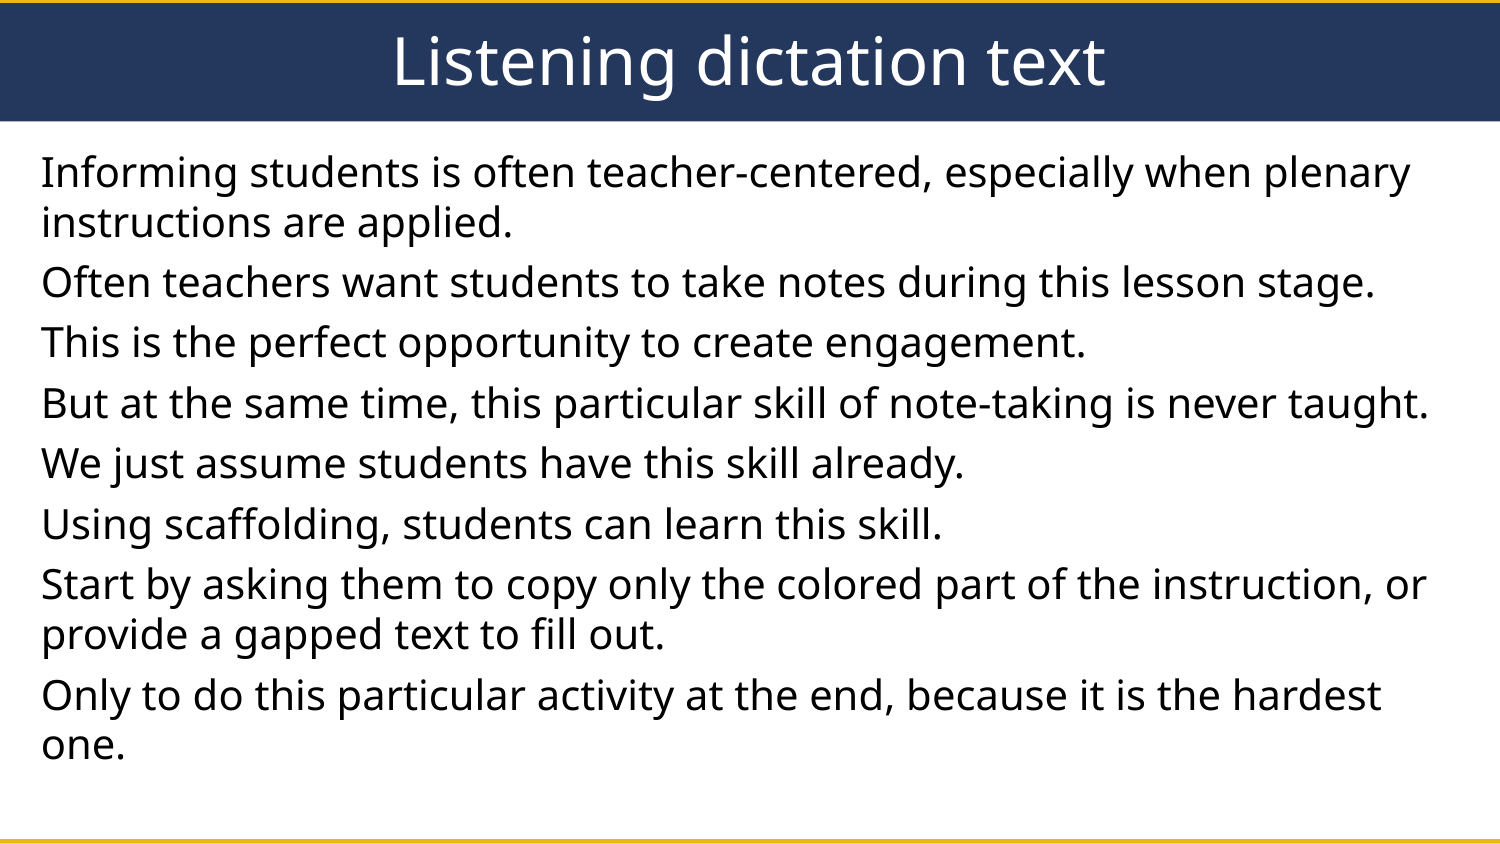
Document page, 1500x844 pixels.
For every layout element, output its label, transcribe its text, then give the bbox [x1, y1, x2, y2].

title Listening dictation text [17, 0, 1483, 120]
list Informing students is often teacher-centered, especially when plenary instructions are applied. Often teachers want students to take notes during this lesson stage. This is the perfect opportunity to create engagement. But at the same time, this particular skill of note-taking is never taught. We just assume students have this skill already. Using scaffolding, students can learn this skill. Start by asking them to copy only the colored part of the instruction, or provide a gapped text to fill out. Only to do this particular activity at the end, because it is the hardest one. [17, 134, 1483, 801]
